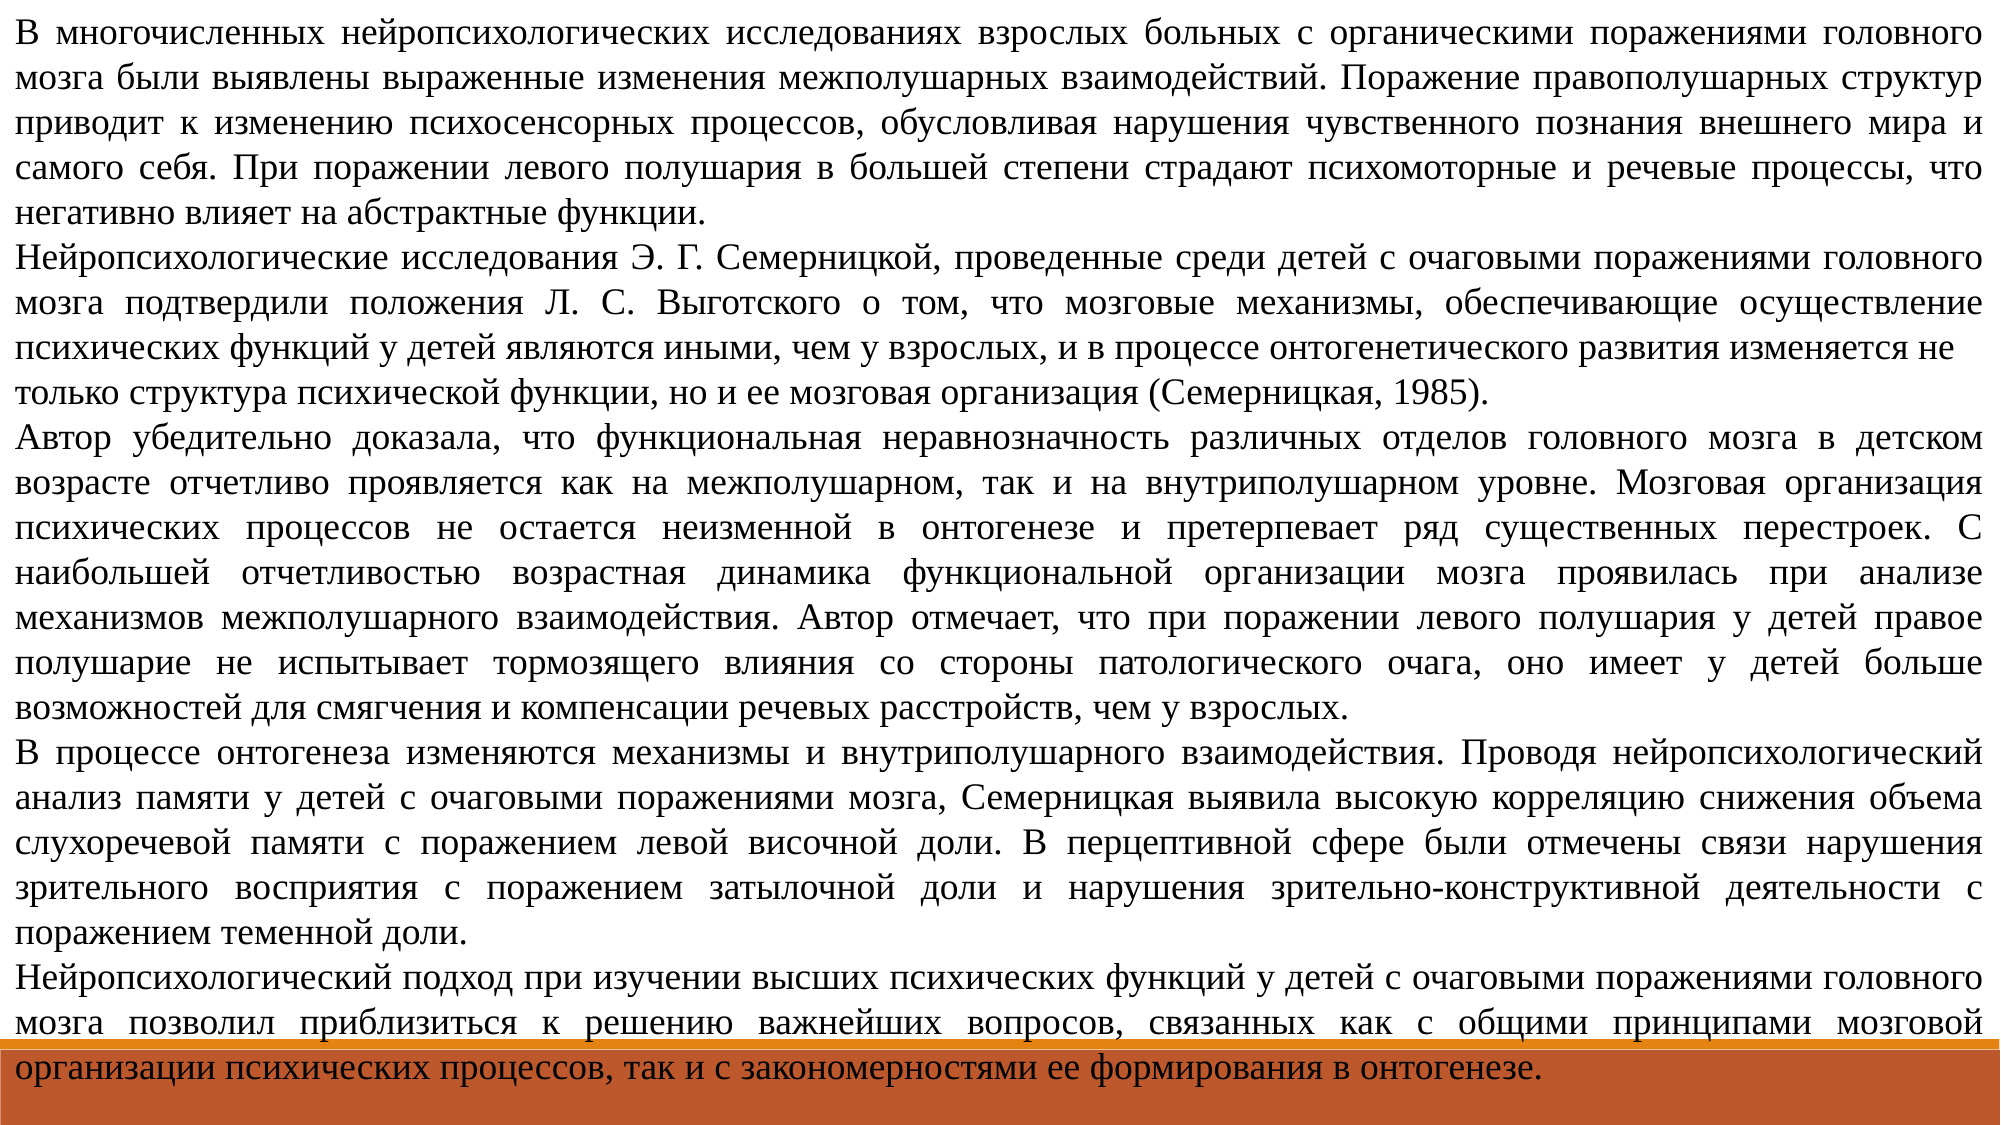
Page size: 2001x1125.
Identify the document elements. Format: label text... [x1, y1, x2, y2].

text_box В многочисленных нейропсихологических исследованиях взрослых больных с органическими поражениями головного мозга были выявлены выраженные изменения межполушарных взаимодействий. Поражение правополушарных структур приводит к изменению психосенсорных процессов, обусловливая нарушения чувственного познания внешнего мира и самого себя. При поражении левого полушария в большей степени страдают психомоторные и речевые процессы, что негативно влияет на абстрактные функции. Нейропсихологические исследования Э. Г. Семерницкой, проведенные среди детей с очаговыми поражениями головного мозга подтвердили положения Л. С. Выготского о том, что мозговые механизмы, обеспечивающие осуществление психических функций у детей являются иными, чем у взрослых, и в процессе онтогенетического развития изменяется не только структура психической функции, но и ее мозговая организация (Семерницкая, 1985). Автор убедительно доказала, что функциональная неравнозначность различных отделов головного мозга в детском возрасте отчетливо проявляется как на межполушарном, так и на внутриполушарном уровне. Мозговая организация психических процессов не остается неизменной в онтогенезе и претерпевает ряд существенных перестроек. С наибольшей отчетливостью возрастная динамика функциональной организации мозга проявилась при анализе механизмов межполушарного взаимодействия. Автор отмечает, что при поражении левого полушария у детей правое полушарие не испытывает тормозящего влияния со стороны патологического очага, оно имеет у детей больше возможностей для смягчения и компенсации речевых расстройств, чем у взрослых. В процессе онтогенеза изменяются механизмы и внутриполушарного взаимодействия. Проводя нейропсихологический анализ памяти у детей с очаговыми поражениями мозга, Семерницкая выявила высокую корреляцию снижения объема слухоречевой памяти с поражением левой височной доли. В перцептивной сфере были отмечены связи нарушения зрительного восприятия с поражением затылочной доли и нарушения зрительно-конструктивной деятельности с поражением теменной доли. Нейропсихологический подход при изучении высших психических функций у детей с очаговыми поражениями головного мозга позволил приблизиться к решению важнейших вопросов, связанных как с общими принципами мозговой организации психических процессов, так и с закономерностями ее формирования в онтогенезе. [0, 0, 2000, 1095]
